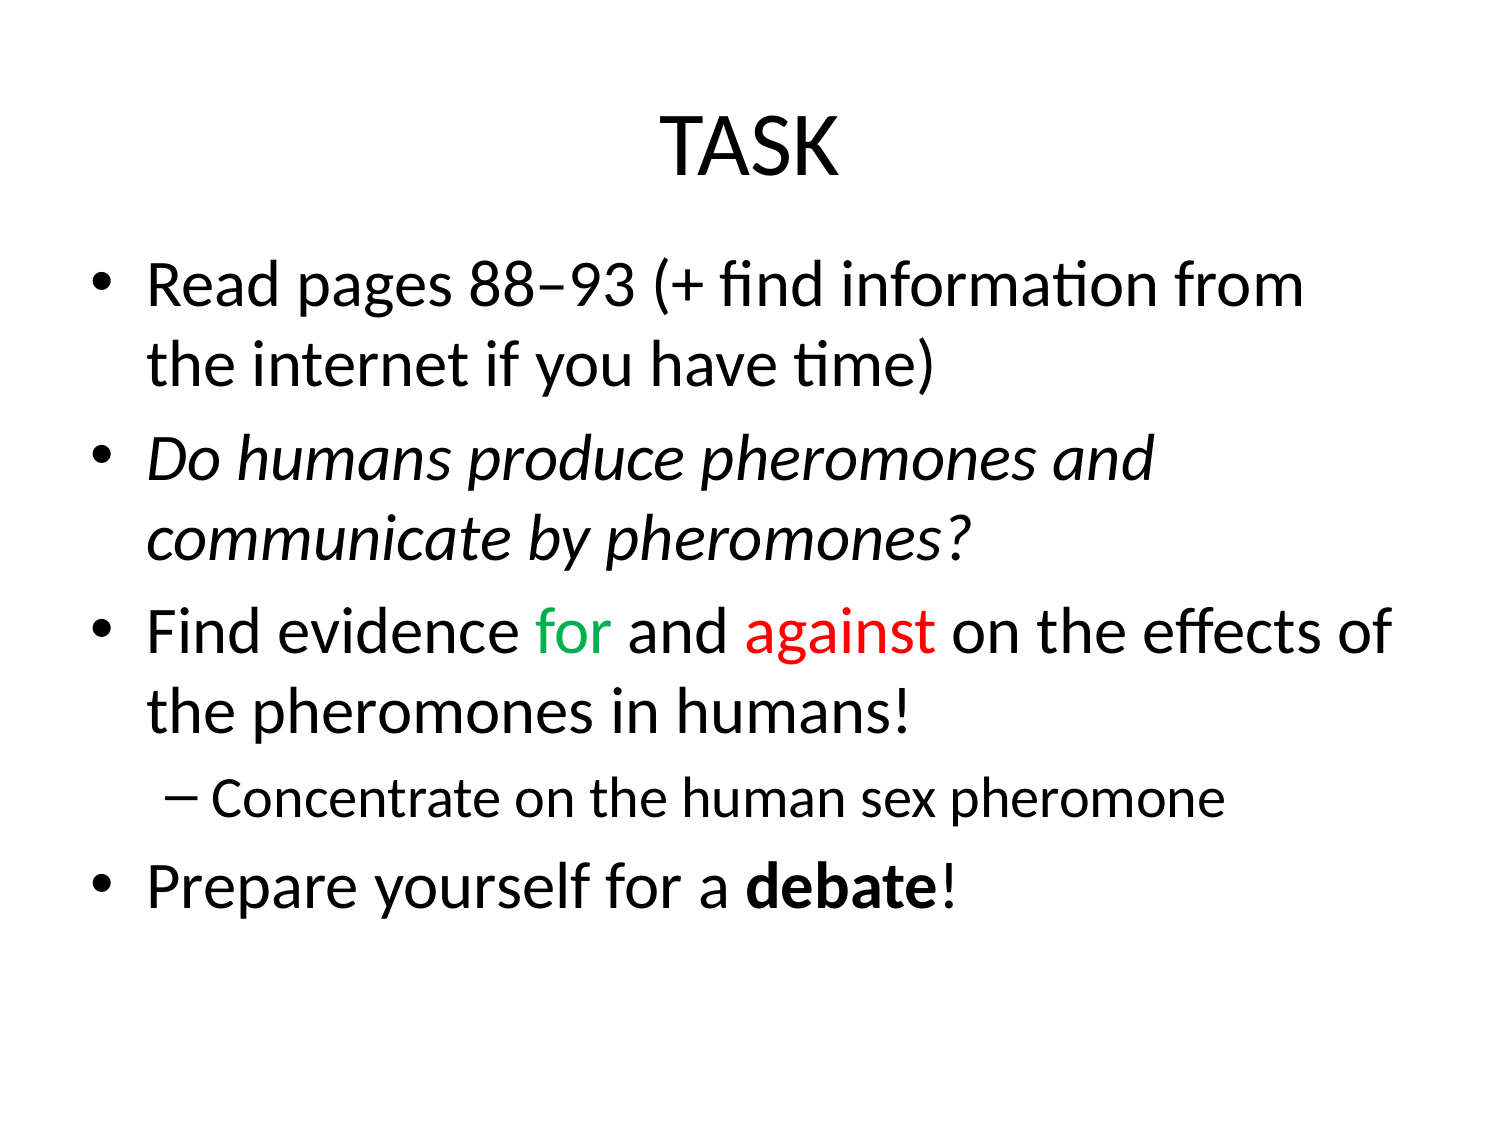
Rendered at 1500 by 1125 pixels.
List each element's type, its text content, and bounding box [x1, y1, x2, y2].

list Read pages 88–93 (+ find information from the internet if you have time) Do humans produce pheromones and communicate by pheromones? Find evidence for and against on the effects of the pheromones in humans! Concentrate on the human sex pheromone Prepare yourself for a debate! [75, 232, 1425, 1005]
title TASK [75, 45, 1425, 232]
